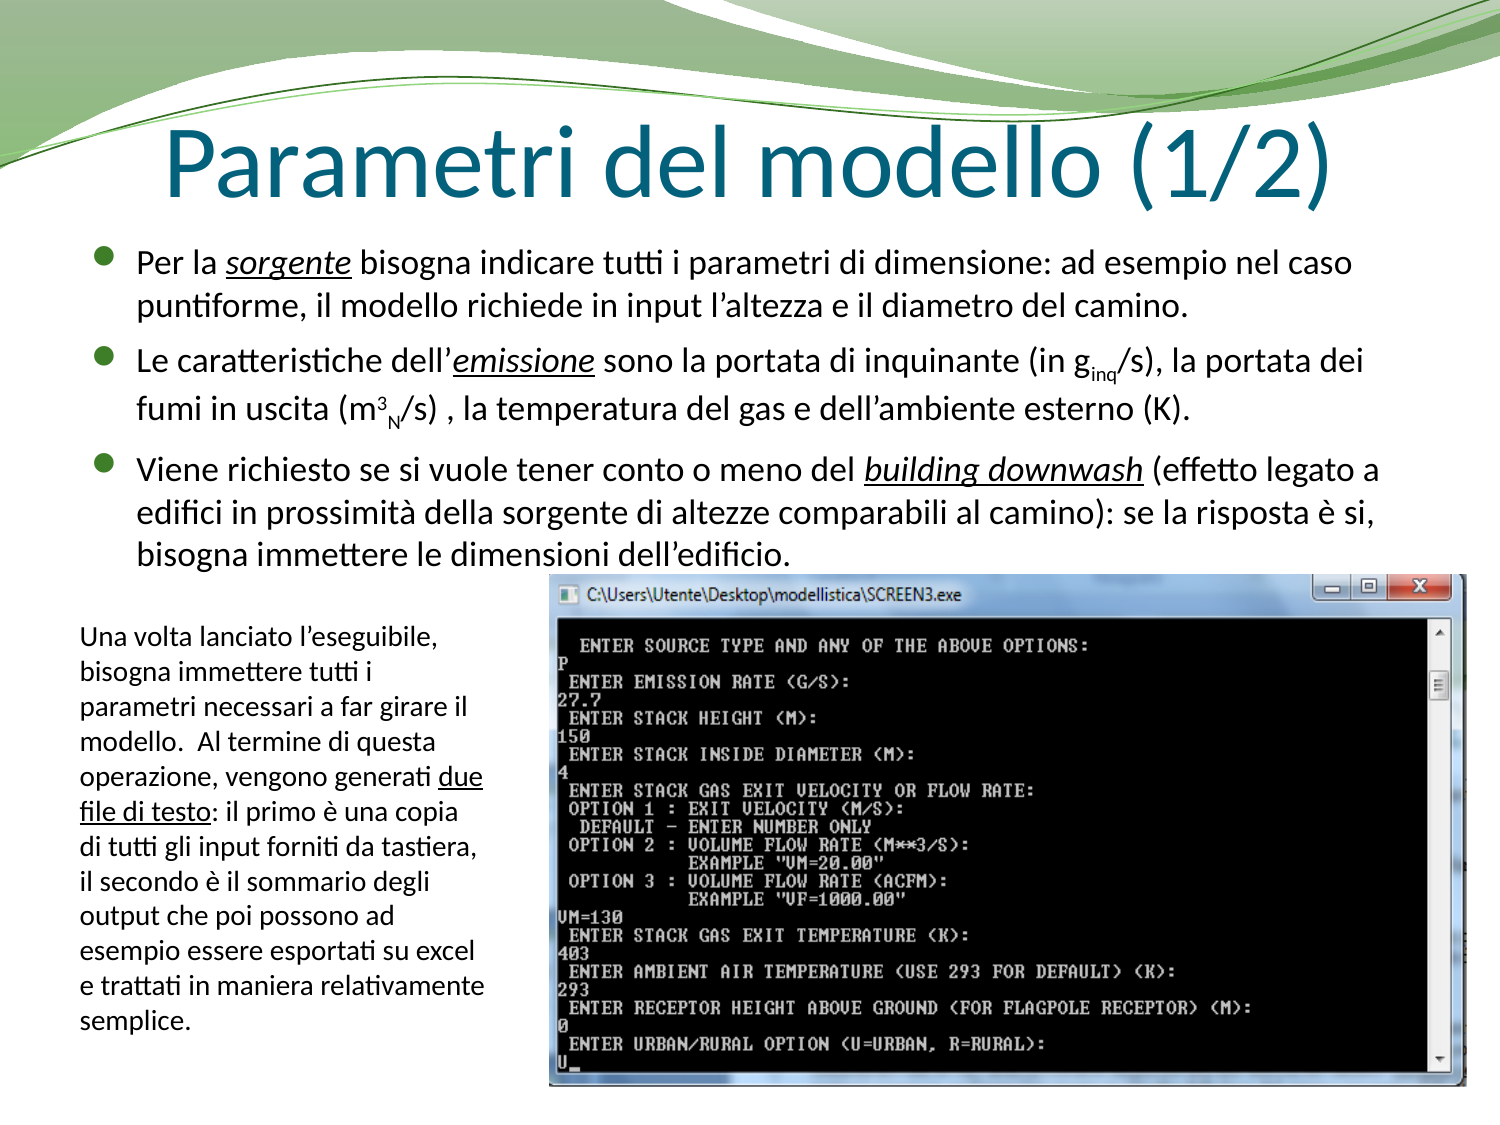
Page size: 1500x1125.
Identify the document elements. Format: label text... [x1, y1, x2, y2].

title Parametri del modello (1/2) [0, 30, 1500, 219]
list Per la sorgente bisogna indicare tutti i parametri di dimensione: ad esempio nel caso puntiforme, il modello richiede in input l’altezza e il diametro del camino. Le caratteristiche dell’emissione sono la portata di inquinante (in ginq/s), la portata dei fumi in uscita (m3N/s) , la temperatura del gas e dell’ambiente esterno (K). Viene richiesto se si vuole tener conto o meno del building downwash (effetto legato a edifici in prossimità della sorgente di altezze comparabili al camino): se la risposta è si, bisogna immettere le dimensioni dell’edificio. [76, 231, 1400, 598]
text_box Una volta lanciato l’eseguibile, bisogna immettere tutti i parametri necessari a far girare il modello. Al termine di questa operazione, vengono generati due file di testo: il primo è una copia di tutti gli input forniti da tastiera, il secondo è il sommario degli output che poi possono ad esempio essere esportati su excel e trattati in maniera relativamente semplice. [64, 609, 502, 1044]
picture [548, 573, 1471, 1093]
